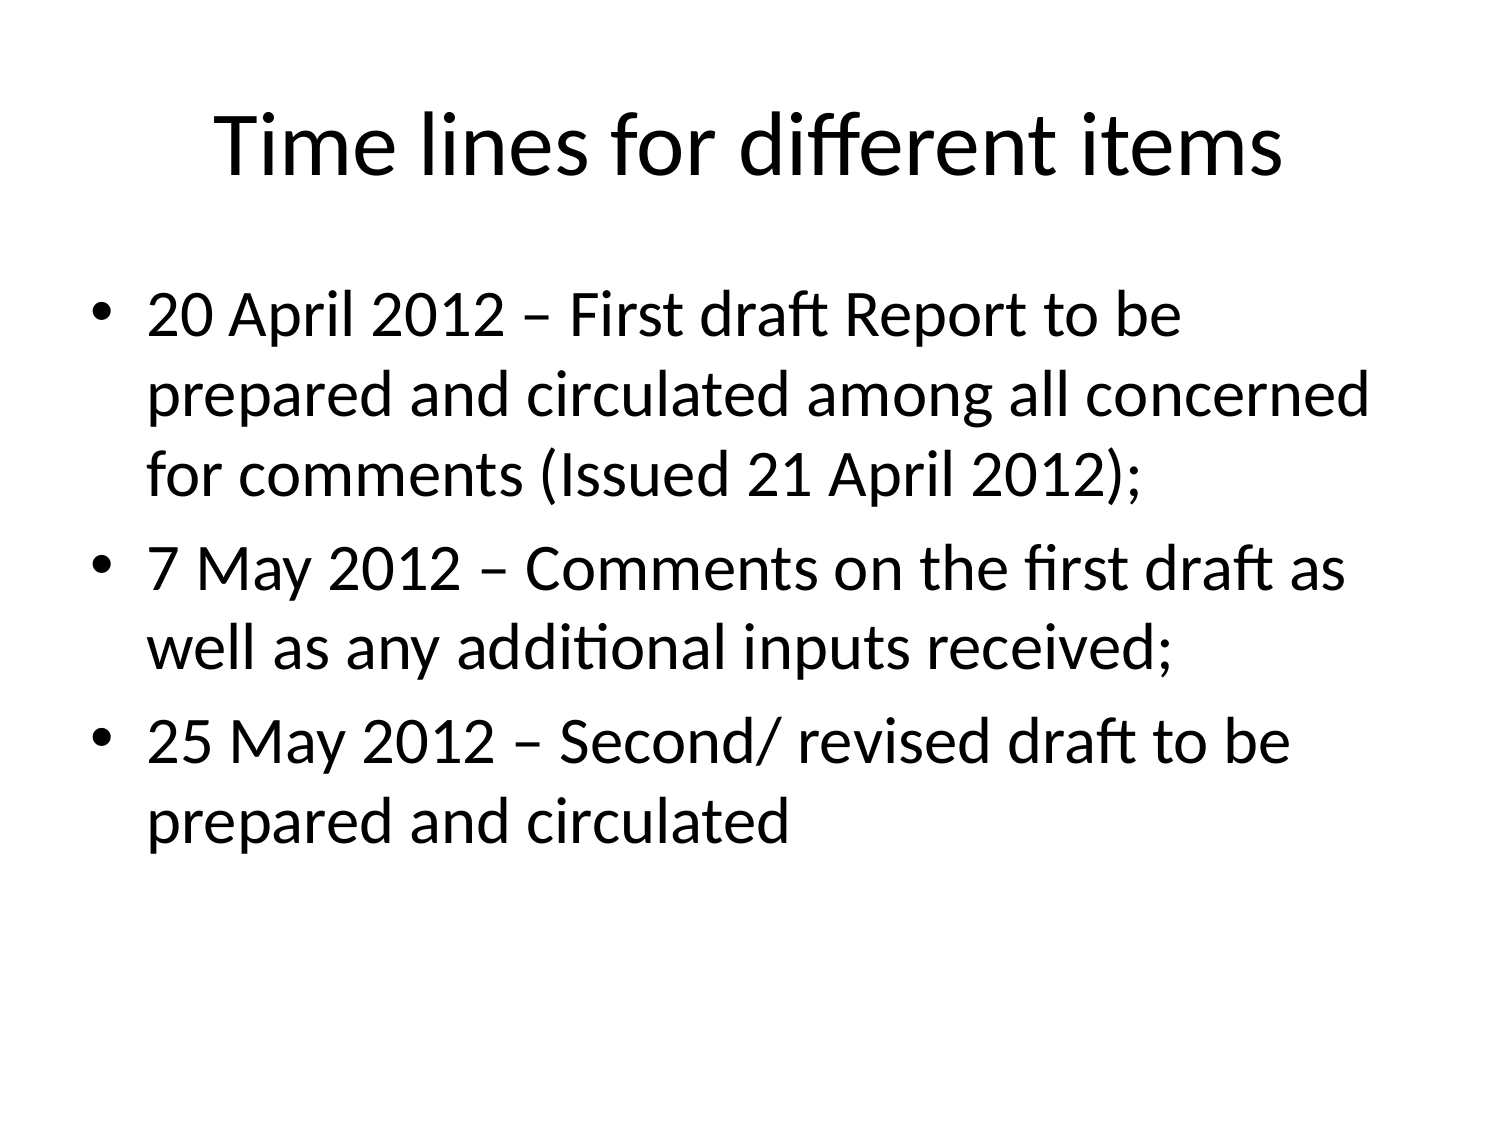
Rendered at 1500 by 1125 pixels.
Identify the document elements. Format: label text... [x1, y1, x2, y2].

list 20 April 2012 – First draft Report to be prepared and circulated among all concerned for comments (Issued 21 April 2012); 7 May 2012 – Comments on the first draft as well as any additional inputs received; 25 May 2012 – Second/ revised draft to be prepared and circulated [75, 262, 1425, 1005]
title Time lines for different items [75, 45, 1425, 233]
